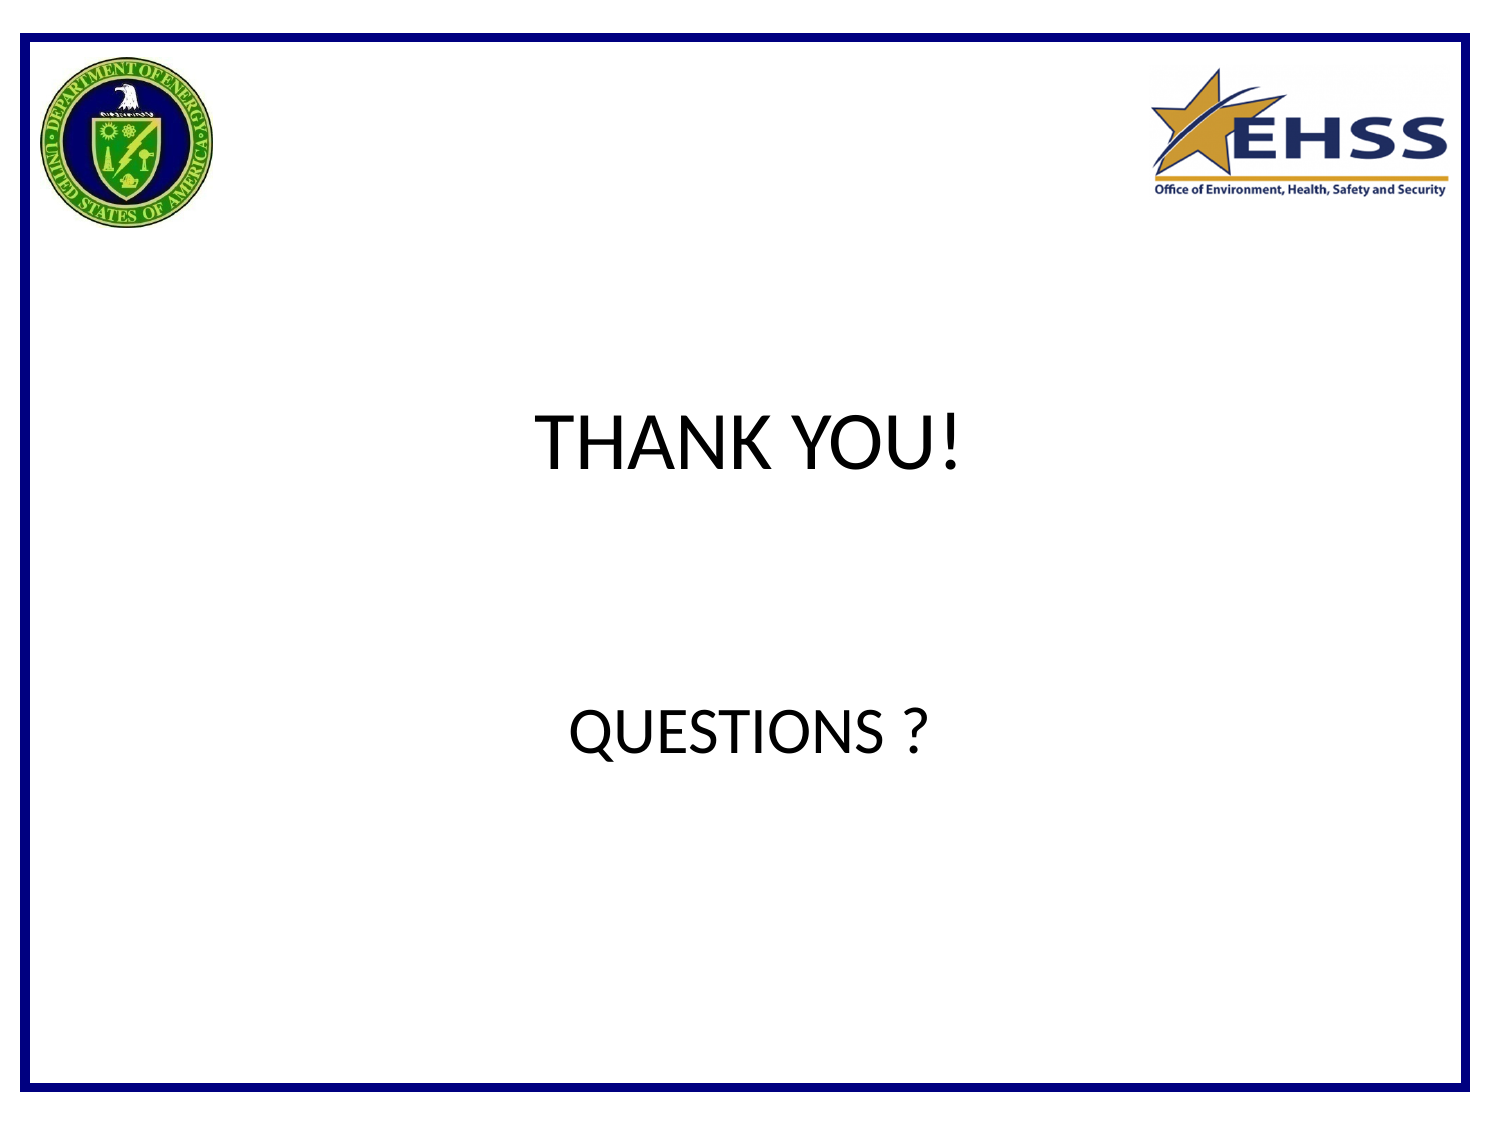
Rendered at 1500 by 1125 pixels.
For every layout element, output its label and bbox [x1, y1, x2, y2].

text_box [24, 37, 1466, 1088]
picture [1149, 64, 1451, 200]
